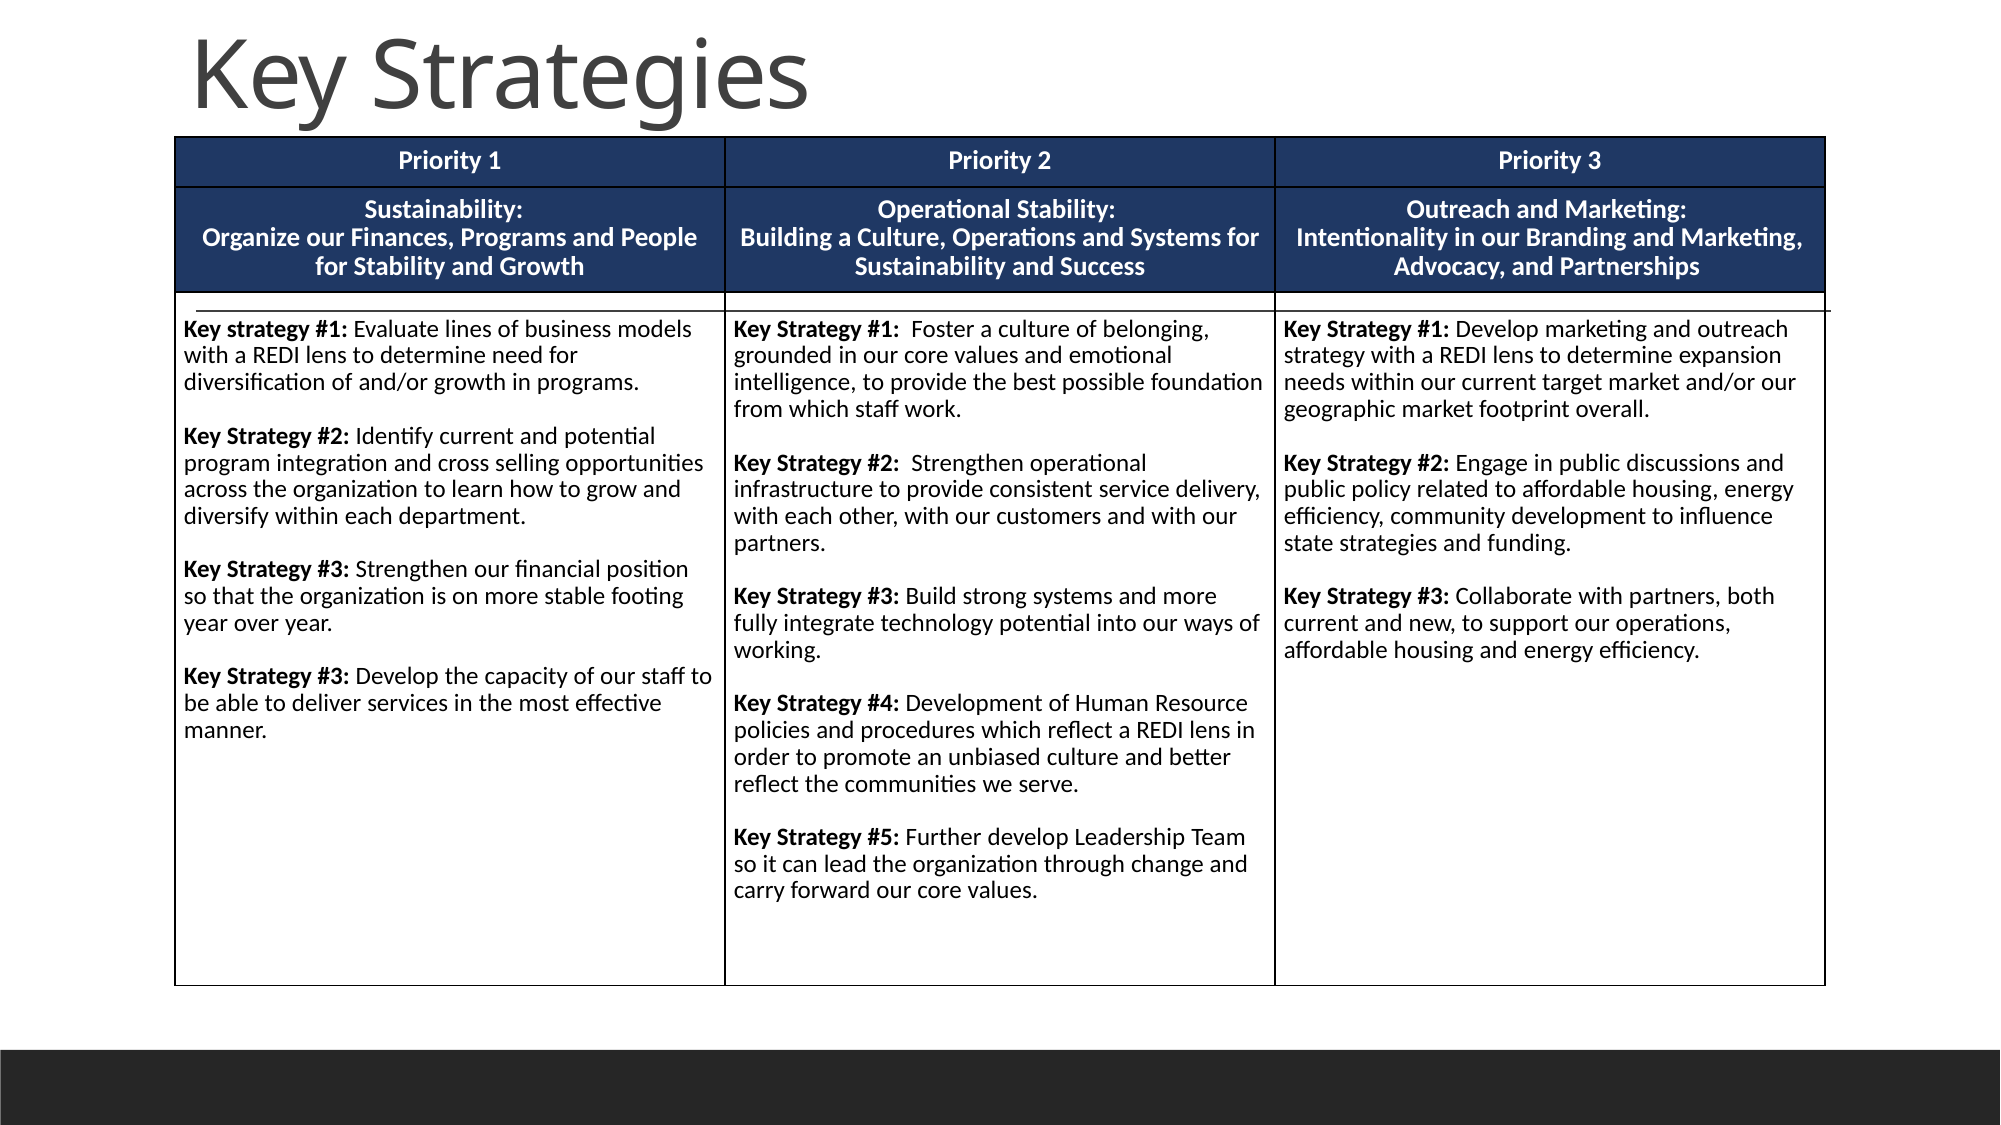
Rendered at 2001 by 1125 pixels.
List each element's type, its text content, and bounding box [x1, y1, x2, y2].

table_cell Outreach and Marketing: Intentionality in our Branding and Marketing, Advocacy, and Partnerships [1276, 188, 1824, 291]
table_cell Key strategy #1: Evaluate lines of business models with a REDI lens to determine need for diversification of and/or growth in programs. Key Strategy #2: Identify current and potential program integration and cross selling opportunities across the organization to learn how to grow and diversify within each department. Key Strategy #3: Strengthen our financial position so that the organization is on more stable footing year over year. Key Strategy #3: Develop the capacity of our staff to be able to deliver services in the most effective manner. [176, 293, 724, 985]
table_cell Key Strategy #1: Foster a culture of belonging, grounded in our core values and emotional intelligence, to provide the best possible foundation from which staff work. Key Strategy #2: Strengthen operational infrastructure to provide consistent service delivery, with each other, with our customers and with our partners. Key Strategy #3: Build strong systems and more fully integrate technology potential into our ways of working. Key Strategy #4: Development of Human Resource policies and procedures which reflect a REDI lens in order to promote an unbiased culture and better reflect the communities we serve. Key Strategy #5: Further develop Leadership Team so it can lead the organization through change and carry forward our core values. [726, 293, 1274, 985]
title Key Strategies [174, 0, 1825, 136]
table_cell Operational Stability: Building a Culture, Operations and Systems for Sustainability and Success [726, 188, 1274, 291]
table_cell Key Strategy #1: Develop marketing and outreach strategy with a REDI lens to determine expansion needs within our current target market and/or our geographic market footprint overall. Key Strategy #2: Engage in public discussions and public policy related to affordable housing, energy efficiency, community development to influence state strategies and funding. Key Strategy #3: Collaborate with partners, both current and new, to support our operations, affordable housing and energy efficiency. [1276, 293, 1824, 985]
table_header Priority 1 [176, 138, 724, 186]
table_header Priority 2 [726, 138, 1274, 186]
table_header Priority 3 [1276, 138, 1824, 186]
table_cell Sustainability: Organize our Finances, Programs and People for Stability and Growth [176, 188, 724, 291]
